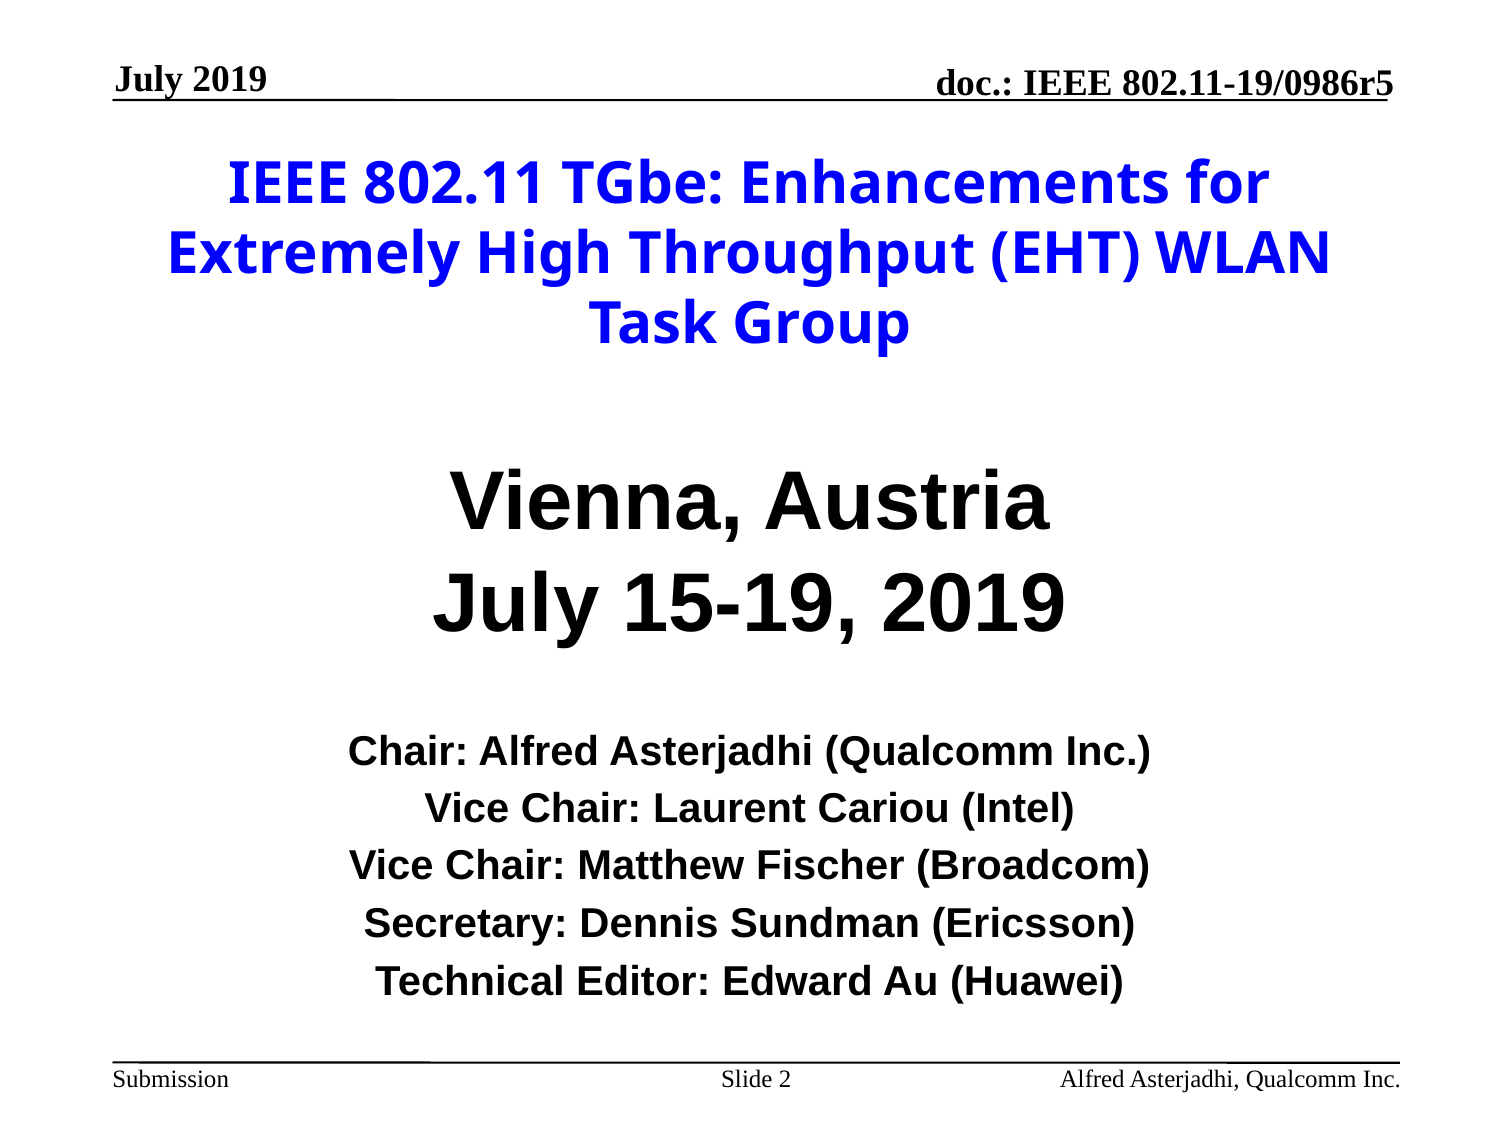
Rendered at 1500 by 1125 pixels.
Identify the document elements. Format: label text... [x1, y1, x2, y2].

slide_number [114, 54, 423, 100]
footer Alfred Asterjadhi, Qualcomm Inc. [878, 1061, 1402, 1093]
title IEEE 802.11 TGbe: Enhancements for Extremely High Throughput (EHT) WLAN Task Group [112, 112, 1388, 388]
slide_number Slide 2 [712, 1061, 800, 1123]
list Vienna, Austria July 15-19, 2019 Chair: Alfred Asterjadhi (Qualcomm Inc.) Vice Chair: Laurent Cariou (Intel) Vice Chair: Matthew Fischer (Broadcom) Secretary: Dennis Sundman (Ericsson) Technical Editor: Edward Au (Huawei) [112, 449, 1388, 1063]
